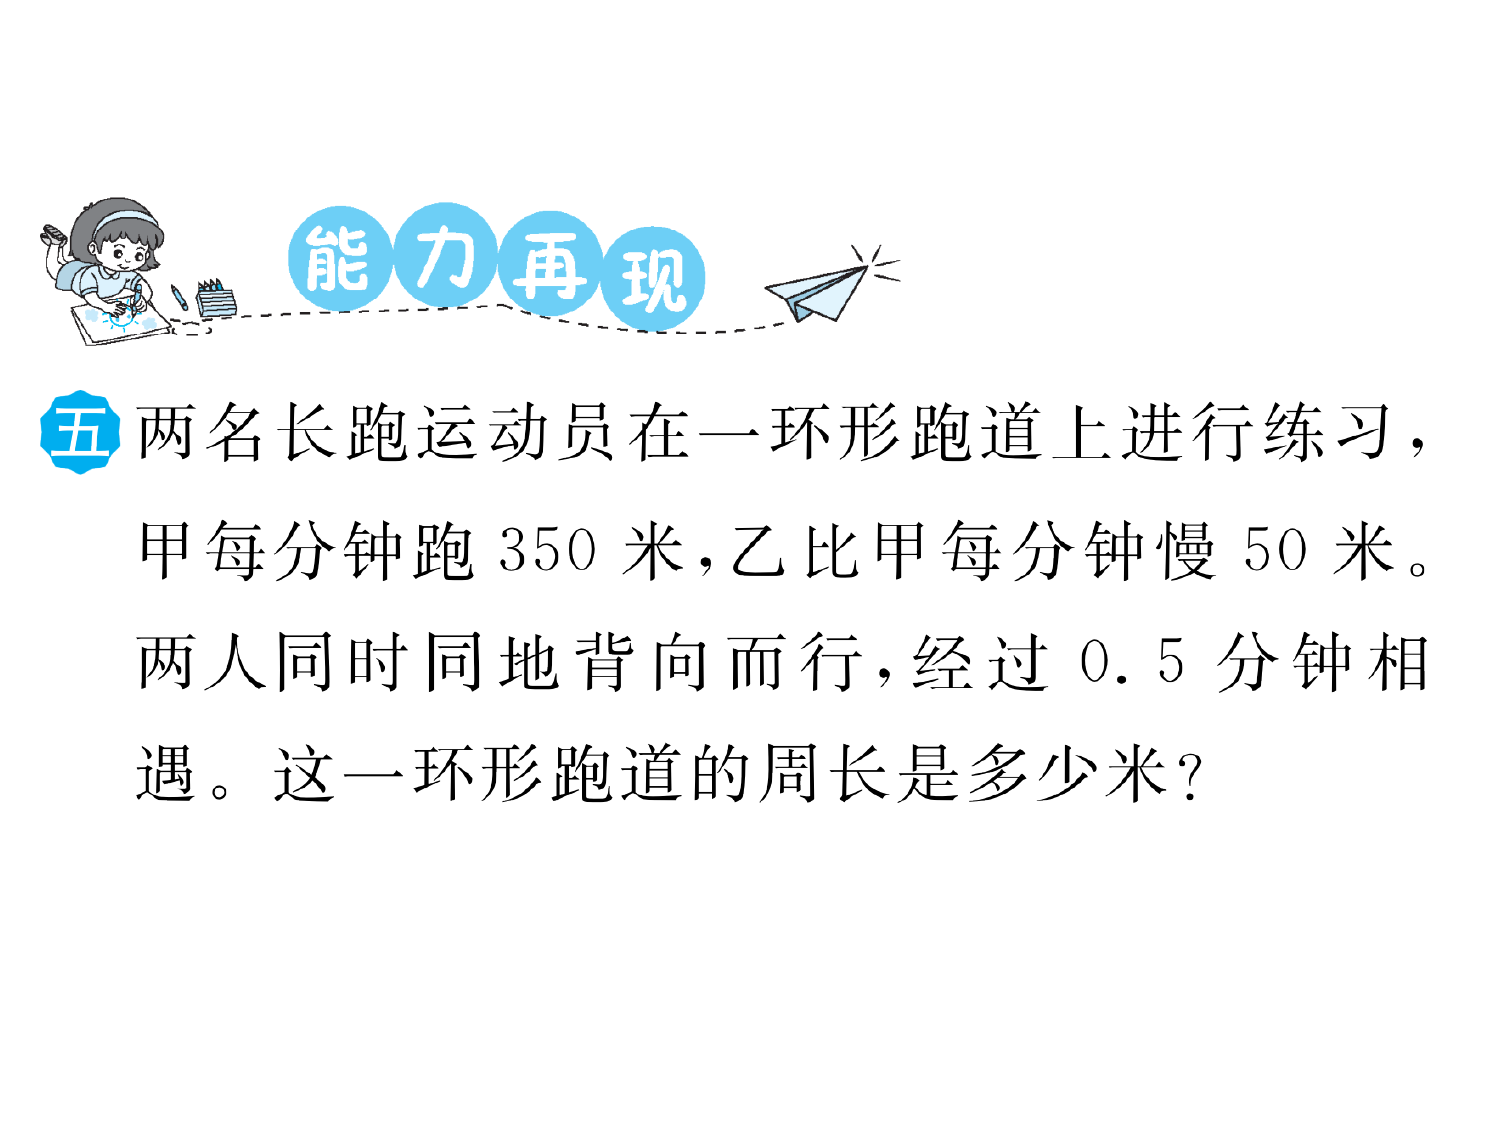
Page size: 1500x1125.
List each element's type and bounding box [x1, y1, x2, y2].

picture [35, 177, 1453, 1064]
